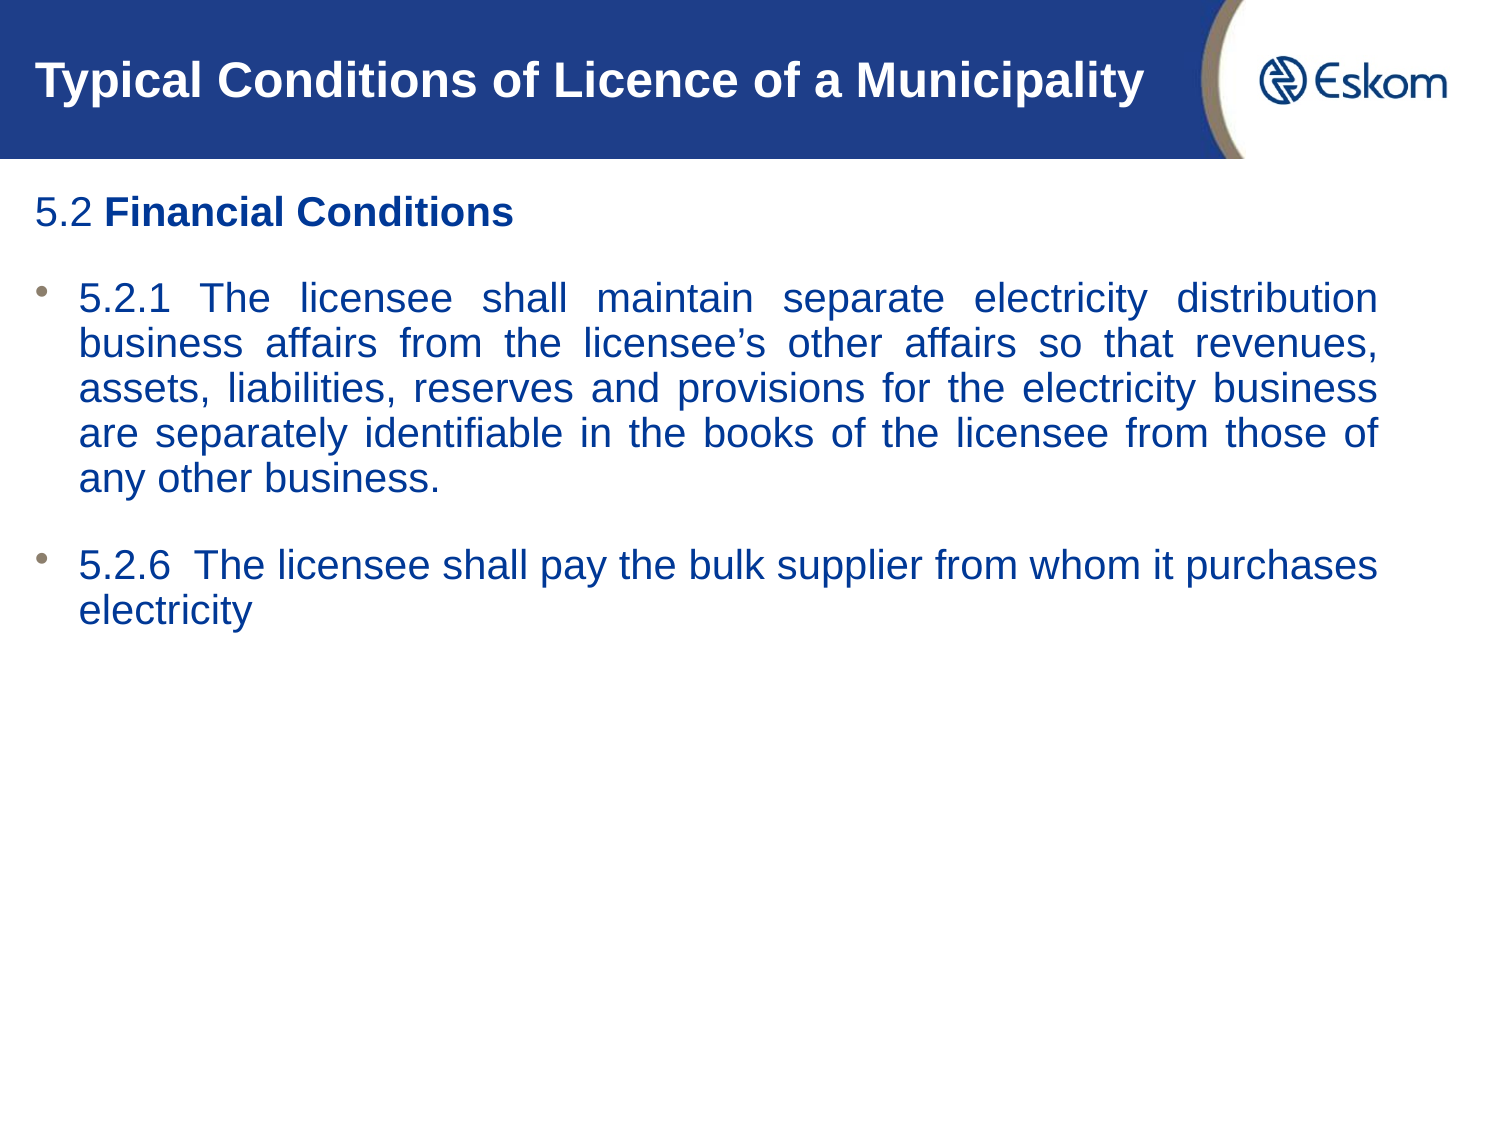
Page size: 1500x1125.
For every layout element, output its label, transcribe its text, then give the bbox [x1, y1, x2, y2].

picture [1257, 55, 1450, 105]
picture [0, 0, 1246, 159]
list 5.2 Financial Conditions 5.2.1 The licensee shall maintain separate electricity distribution business affairs from the licensee’s other affairs so that revenues, assets, liabilities, reserves and provisions for the electricity business are separately identifiable in the books of the licensee from those of any other business. 5.2.6 The licensee shall pay the bulk supplier from whom it purchases electricity [19, 182, 1395, 1011]
title Typical Conditions of Licence of a Municipality [19, 27, 1200, 137]
